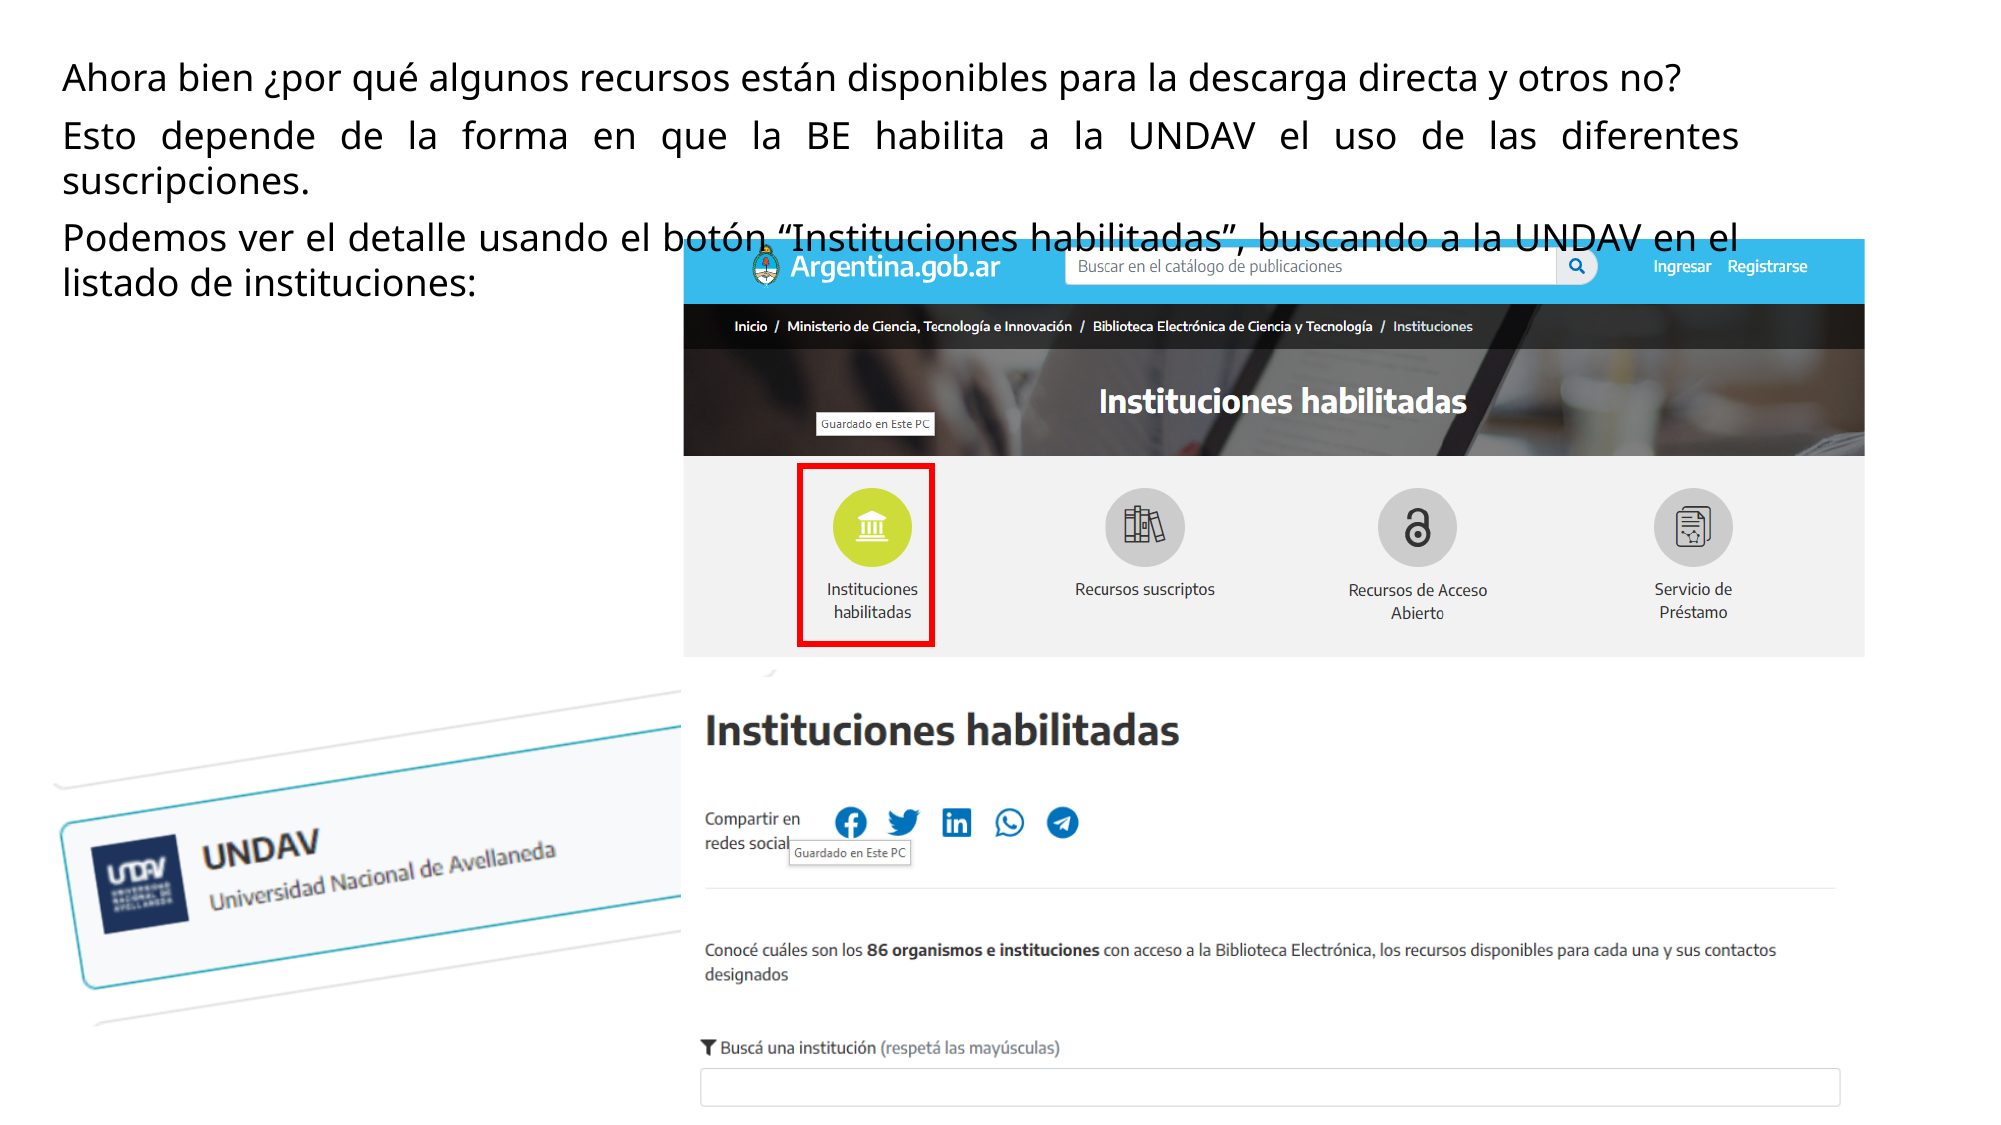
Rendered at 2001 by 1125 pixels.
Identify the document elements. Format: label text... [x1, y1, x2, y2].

picture [683, 239, 1865, 663]
text_box Ahora bien ¿por qué algunos recursos están disponibles para la descarga directa y otros no? Esto depende de la forma en que la BE habilita a la UNDAV el uso de las diferentes suscripciones. Podemos ver el detalle usando el botón “Instituciones habilitadas”, buscando a la UNDAV en el listado de instituciones: [47, 47, 1757, 312]
picture [27, 677, 1863, 1125]
